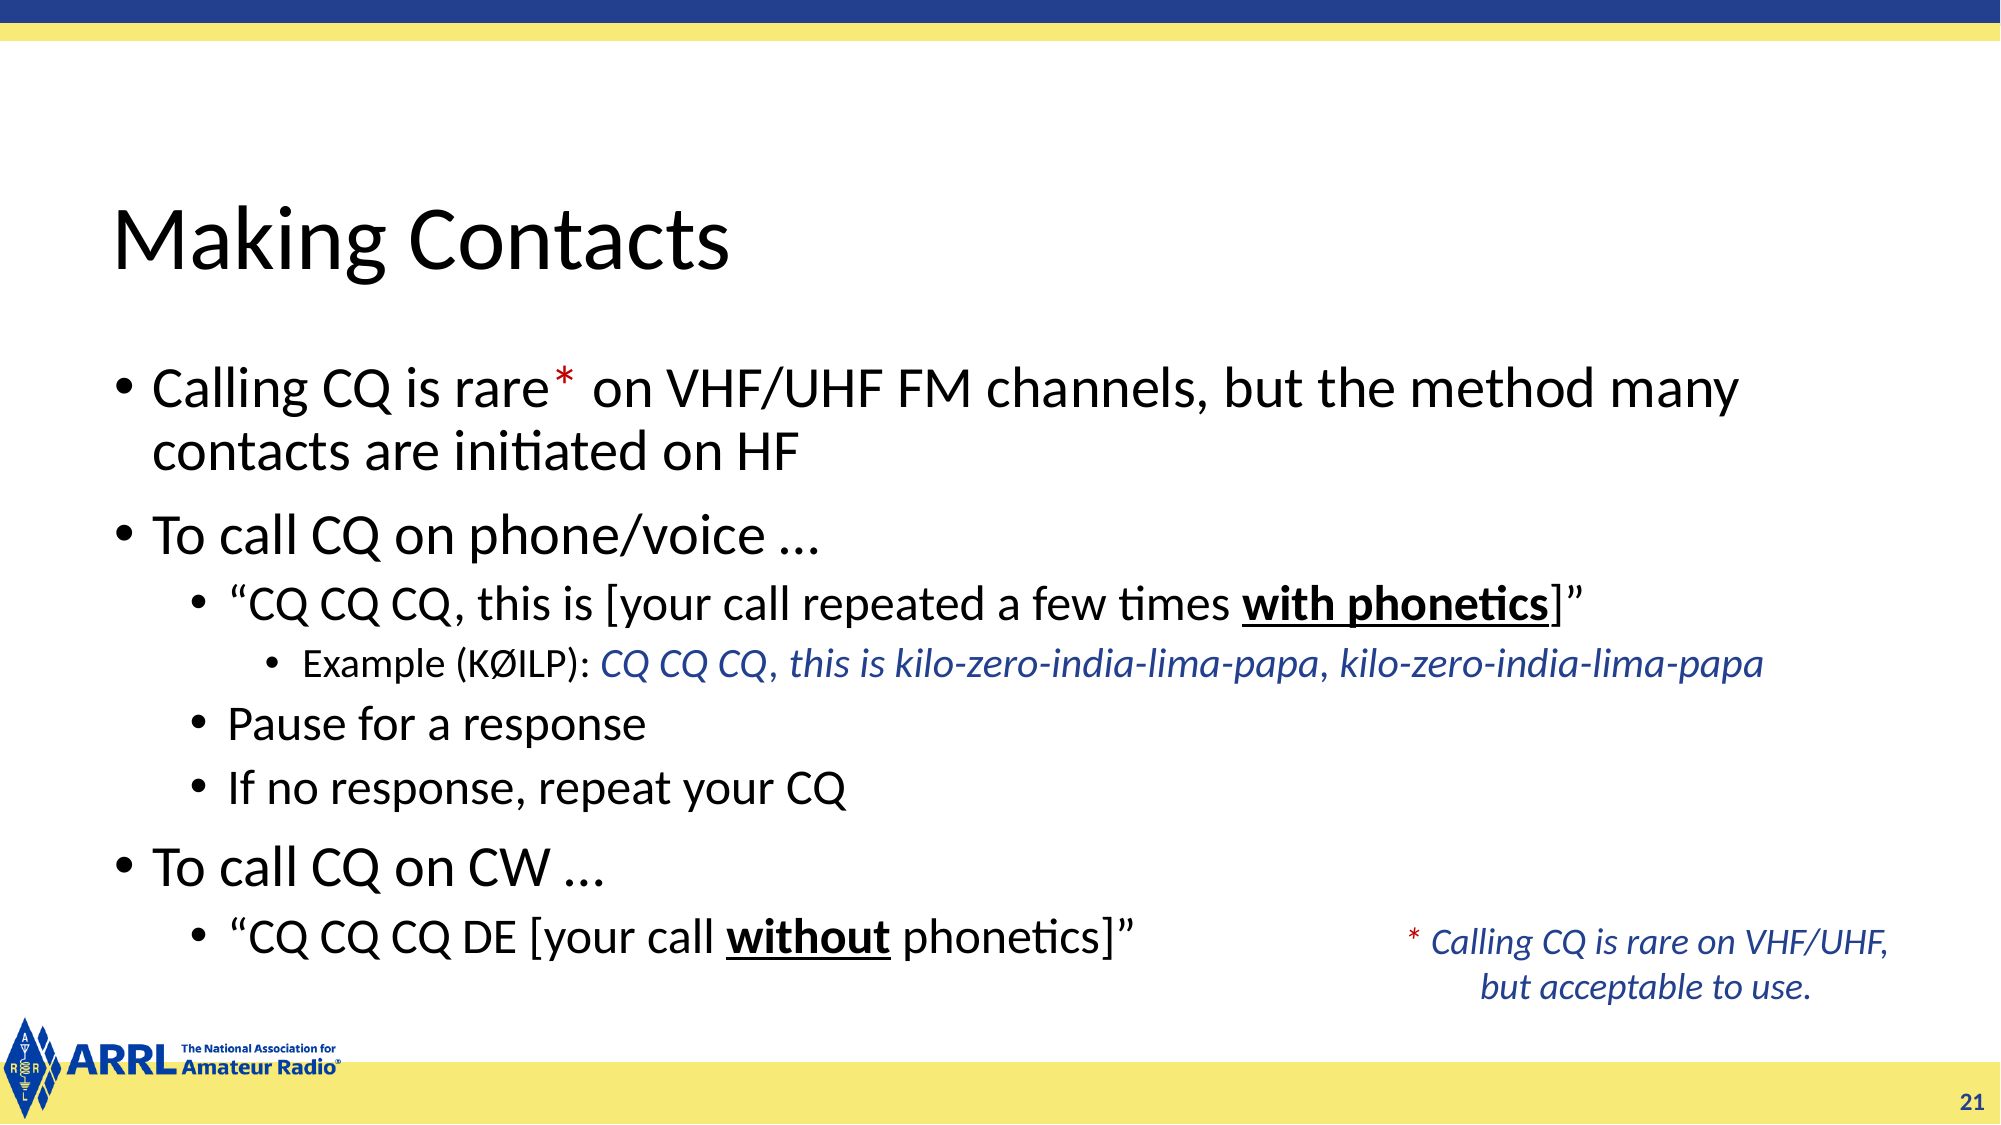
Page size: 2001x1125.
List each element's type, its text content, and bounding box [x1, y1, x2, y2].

list Calling CQ is rare* on VHF/UHF FM channels, but the method many contacts are initiated on HF To call CQ on phone/voice … “CQ CQ CQ, this is [your call repeated a few times with phonetics]” Example (KØILP): CQ CQ CQ, this is kilo-zero-india-lima-papa, kilo-zero-india-lima-papa Pause for a response If no response, repeat your CQ To call CQ on CW … “CQ CQ CQ DE [your call without phonetics]” [99, 350, 1900, 1037]
text_box * Calling CQ is rare on VHF/UHF, but acceptable to use. [1371, 909, 1922, 1014]
title Making Contacts [96, 182, 1897, 327]
picture [1, 1015, 342, 1121]
